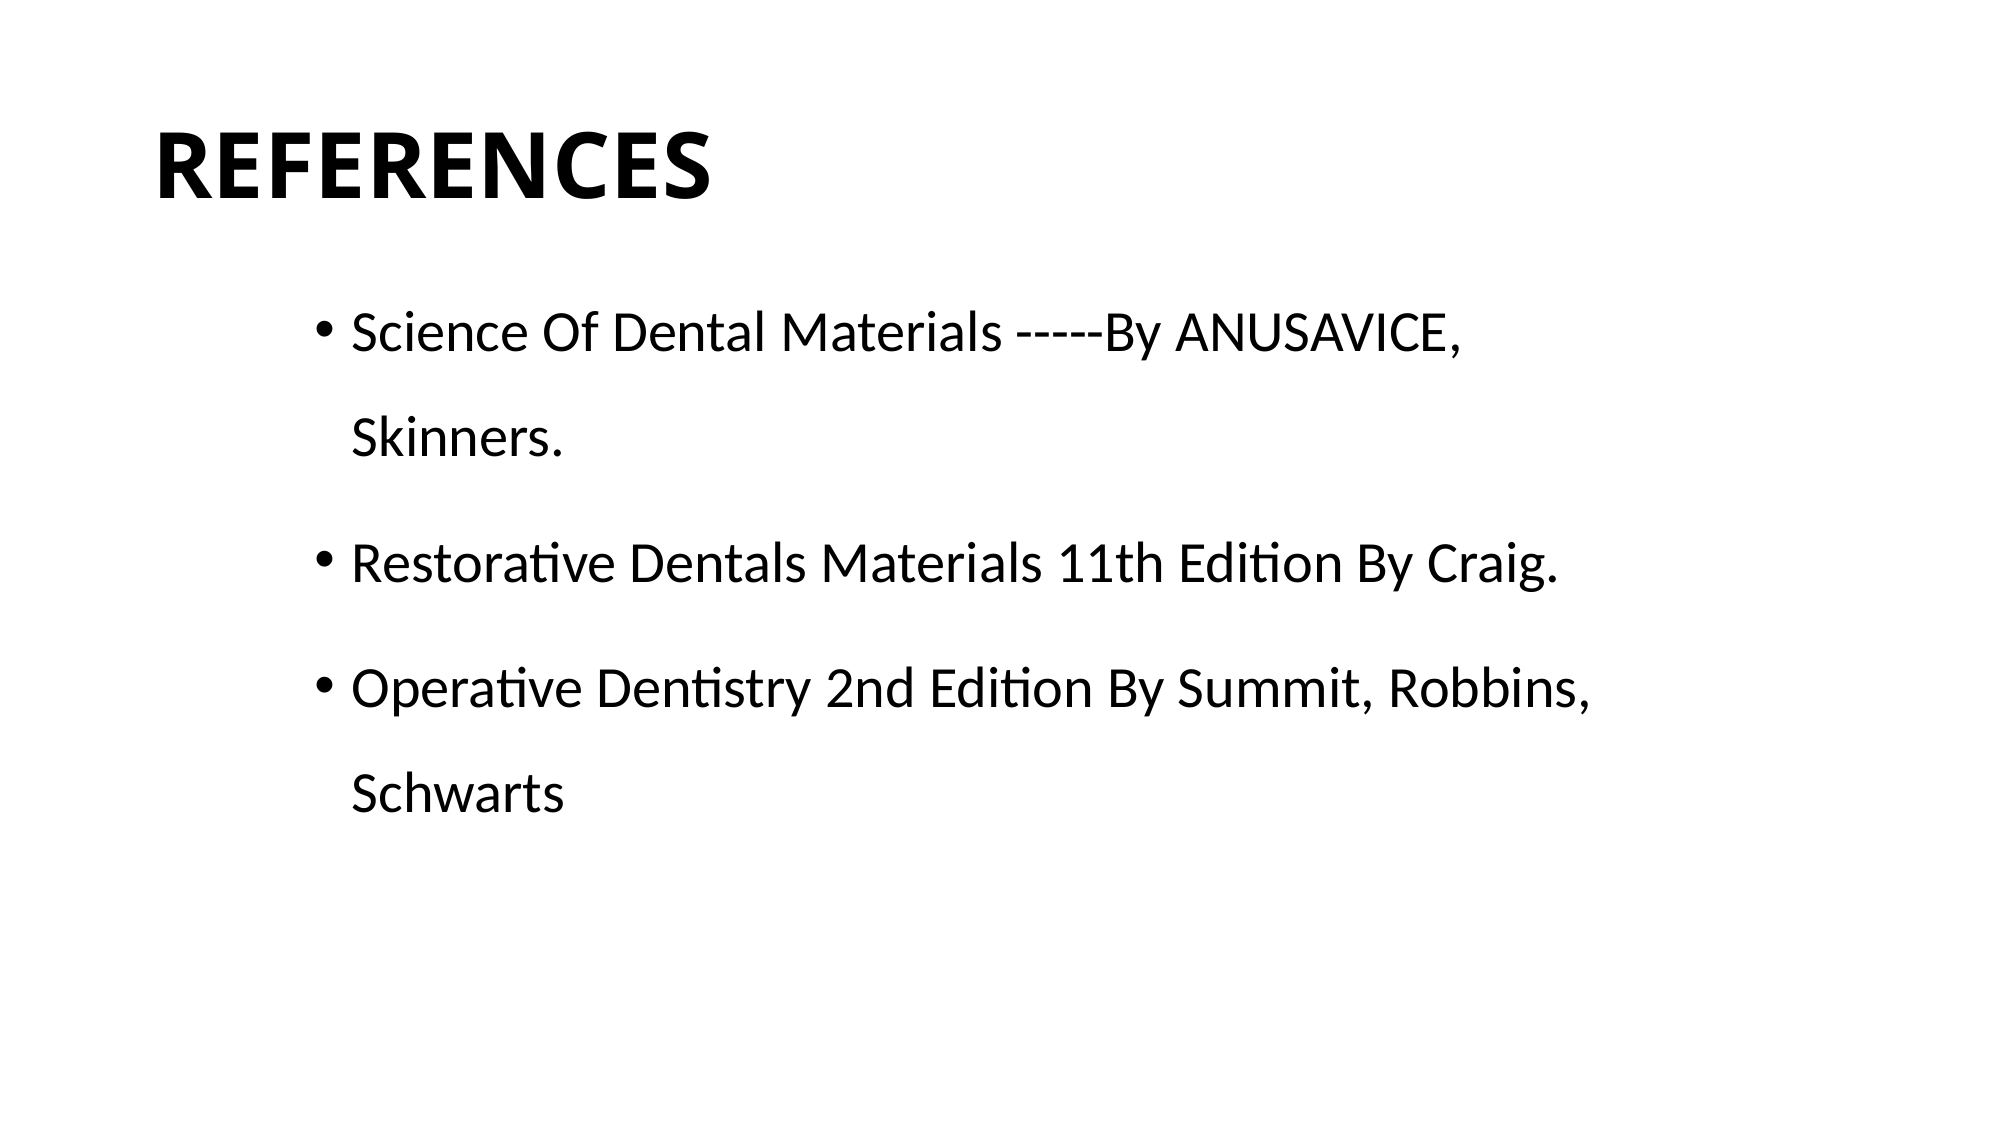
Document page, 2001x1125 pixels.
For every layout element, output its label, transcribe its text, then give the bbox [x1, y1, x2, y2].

list Science Of Dental Materials -----By ANUSAVICE, Skinners. Restorative Dentals Materials 11th Edition By Craig. Operative Dentistry 2nd Edition By Summit, Robbins, Schwarts [299, 250, 1695, 1001]
title REFERENCES [137, 59, 1863, 278]
